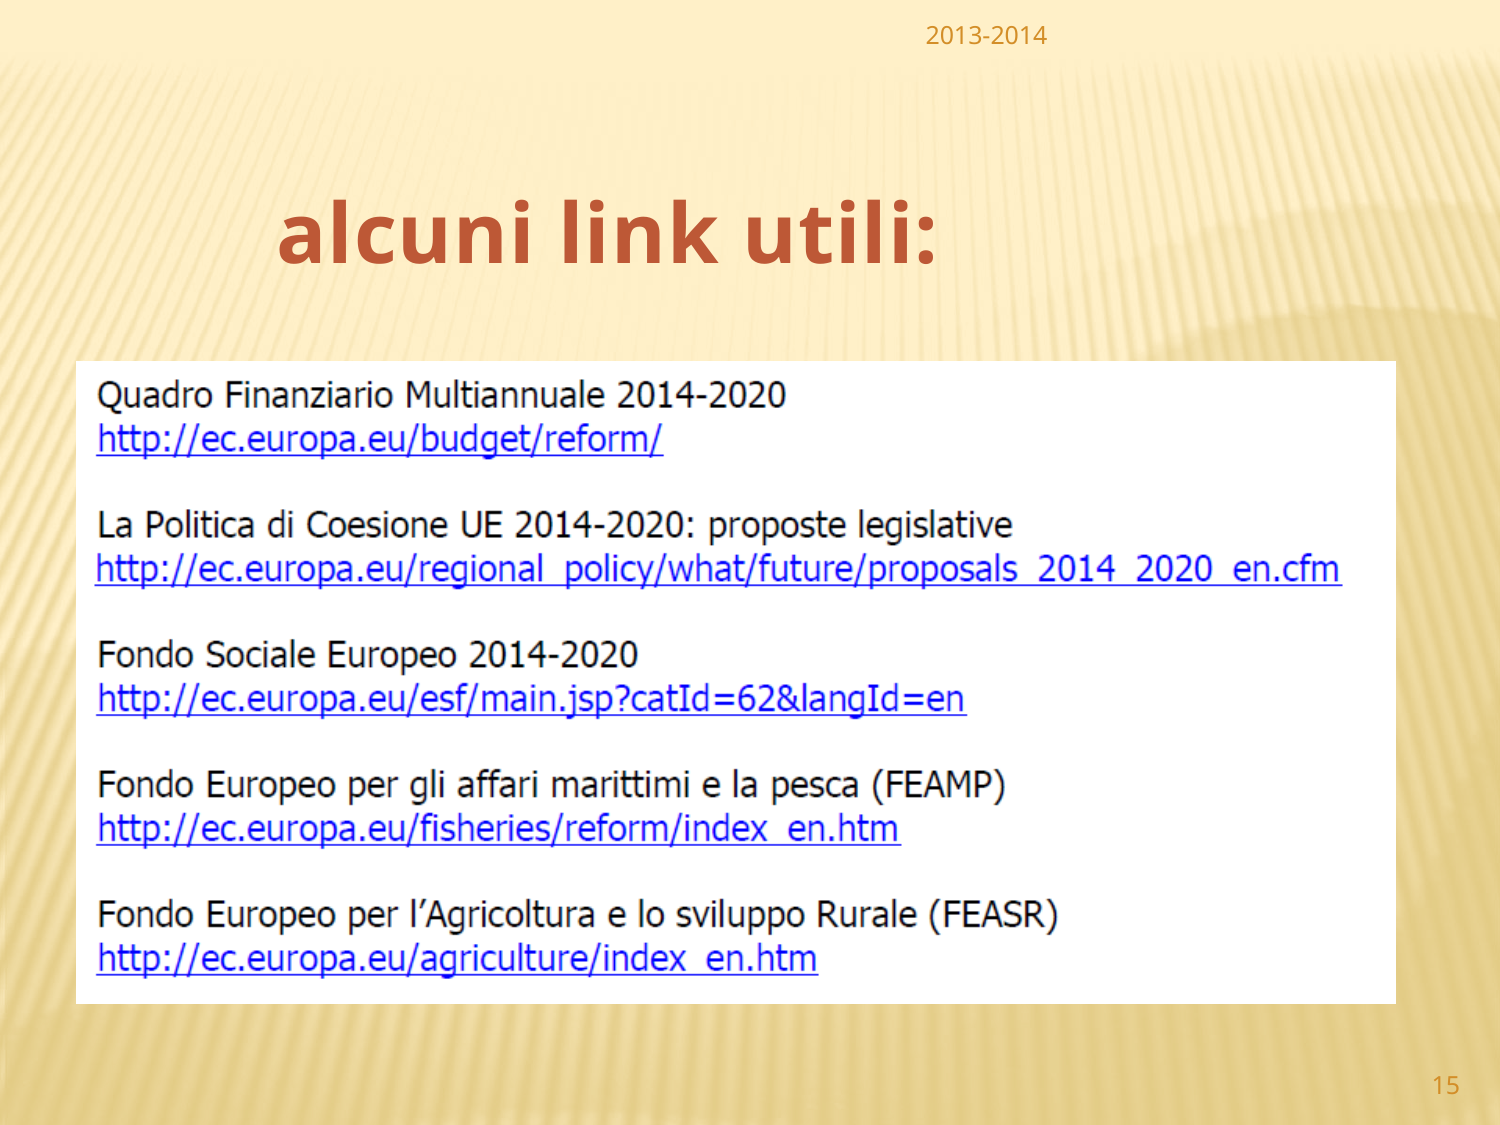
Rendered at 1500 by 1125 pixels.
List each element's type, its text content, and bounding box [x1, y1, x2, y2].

slide_number 15 [1350, 1062, 1475, 1103]
text_box alcuni link utili: [112, 172, 1105, 288]
footer 2013-2014 [512, 12, 1063, 60]
picture [76, 361, 1396, 1005]
